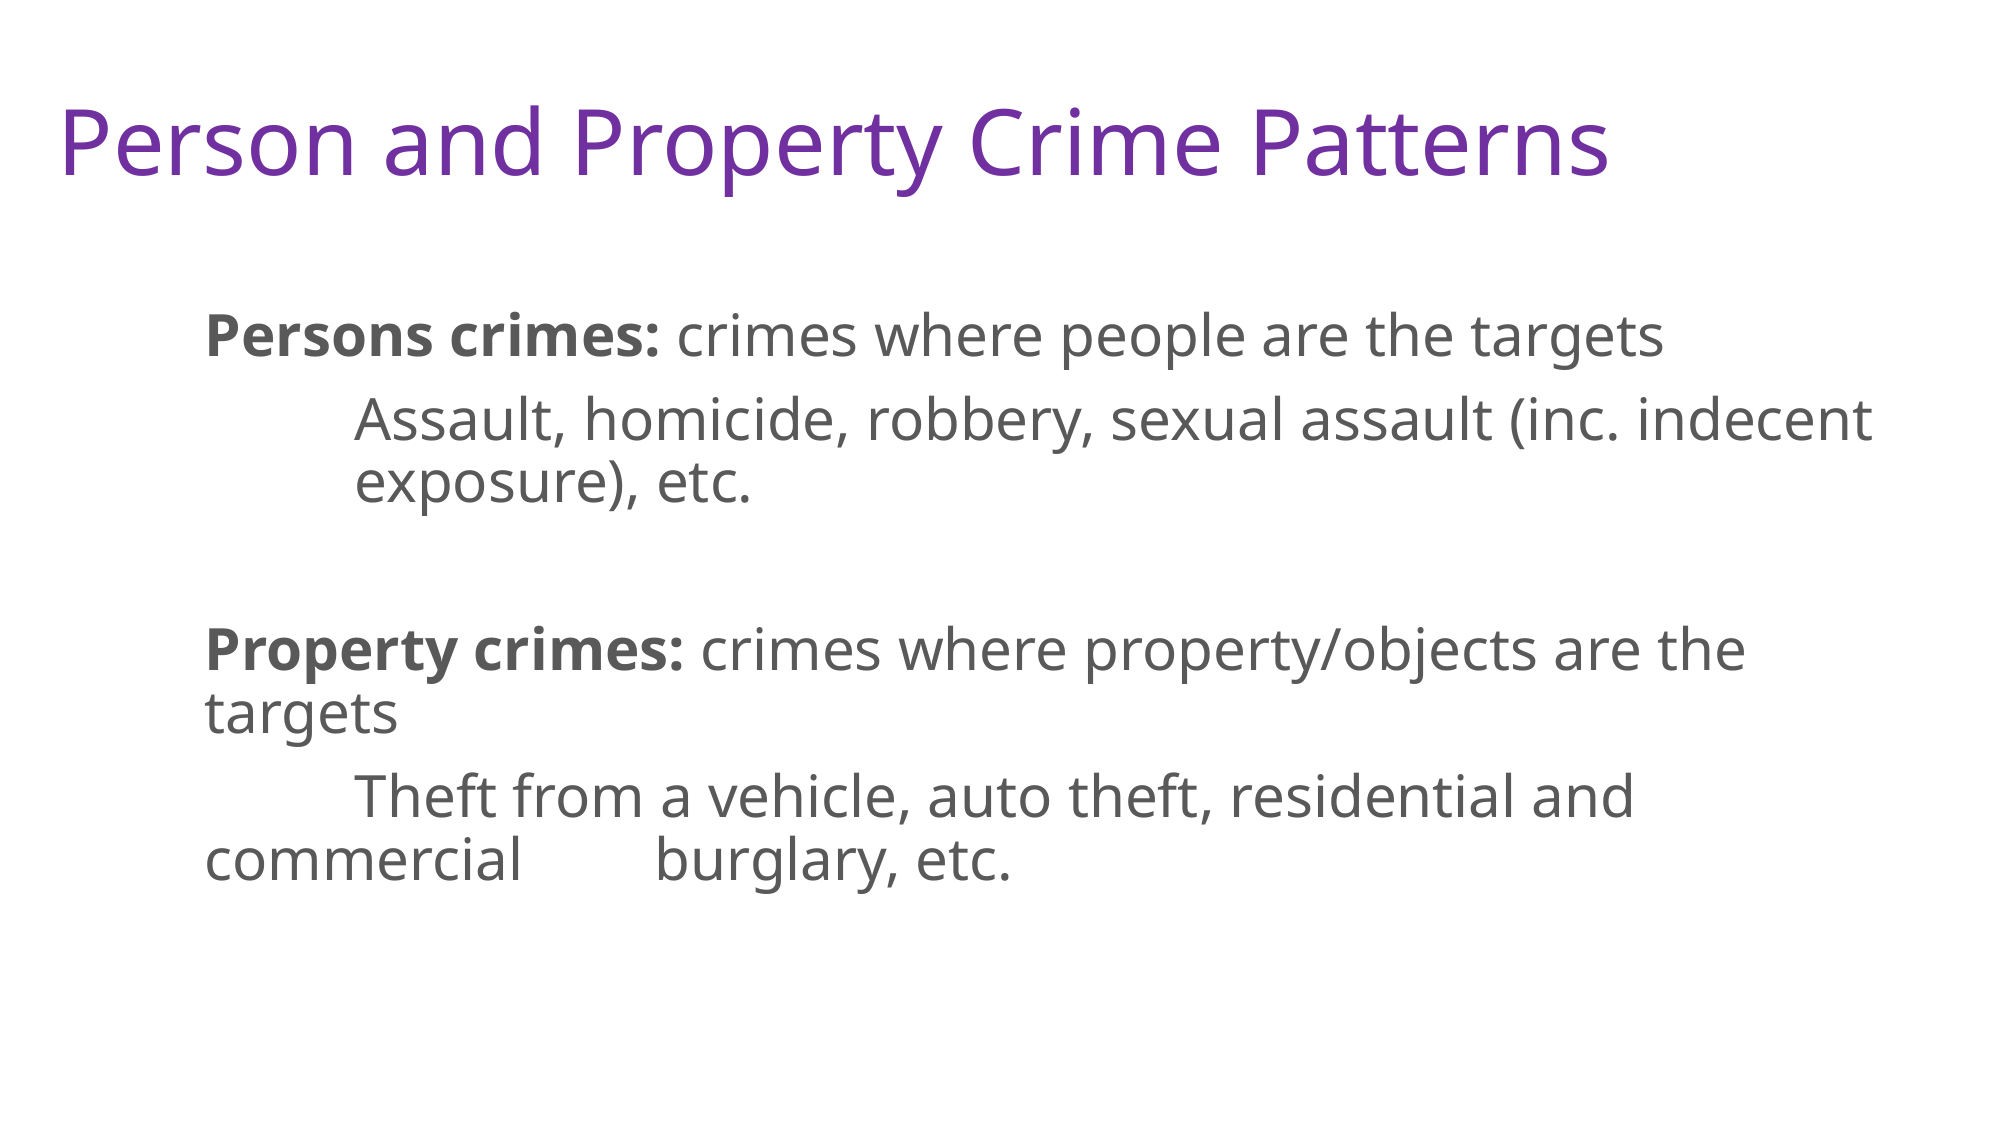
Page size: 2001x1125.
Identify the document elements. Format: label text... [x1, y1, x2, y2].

list Persons crimes: crimes where people are the targets Assault, homicide, robbery, sexual assault (inc. indecent exposure), etc. Property crimes: crimes where property/objects are the targets Theft from a vehicle, auto theft, residential and commercial burglary, etc. [189, 298, 1915, 1013]
title Person and Property Crime Patterns [42, 37, 1768, 255]
